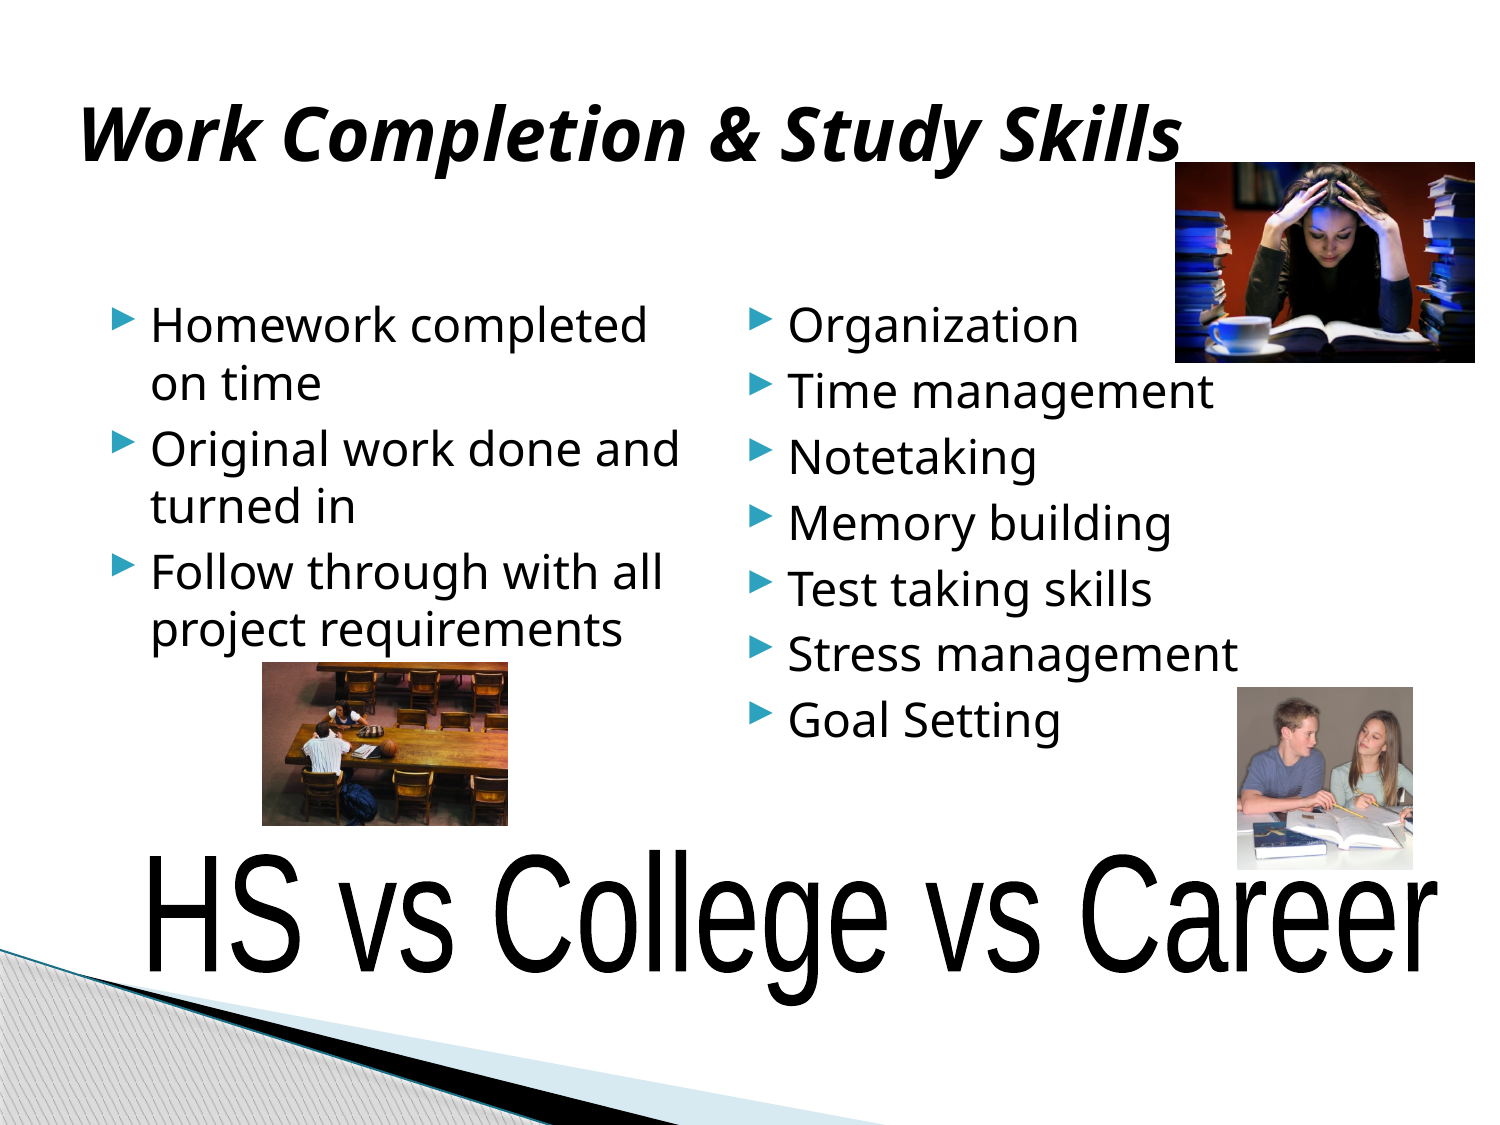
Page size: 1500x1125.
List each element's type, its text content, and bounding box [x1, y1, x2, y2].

list Organization Time management Notetaking Memory building Test taking skills Stress management Goal Setting [712, 287, 1376, 1031]
picture [1237, 687, 1413, 870]
title Work Completion & Study Skills [62, 37, 1413, 225]
picture [1174, 162, 1476, 363]
picture [262, 662, 508, 826]
list Homework completed on time Original work done and turned in Follow through with all project requirements [74, 287, 701, 1031]
